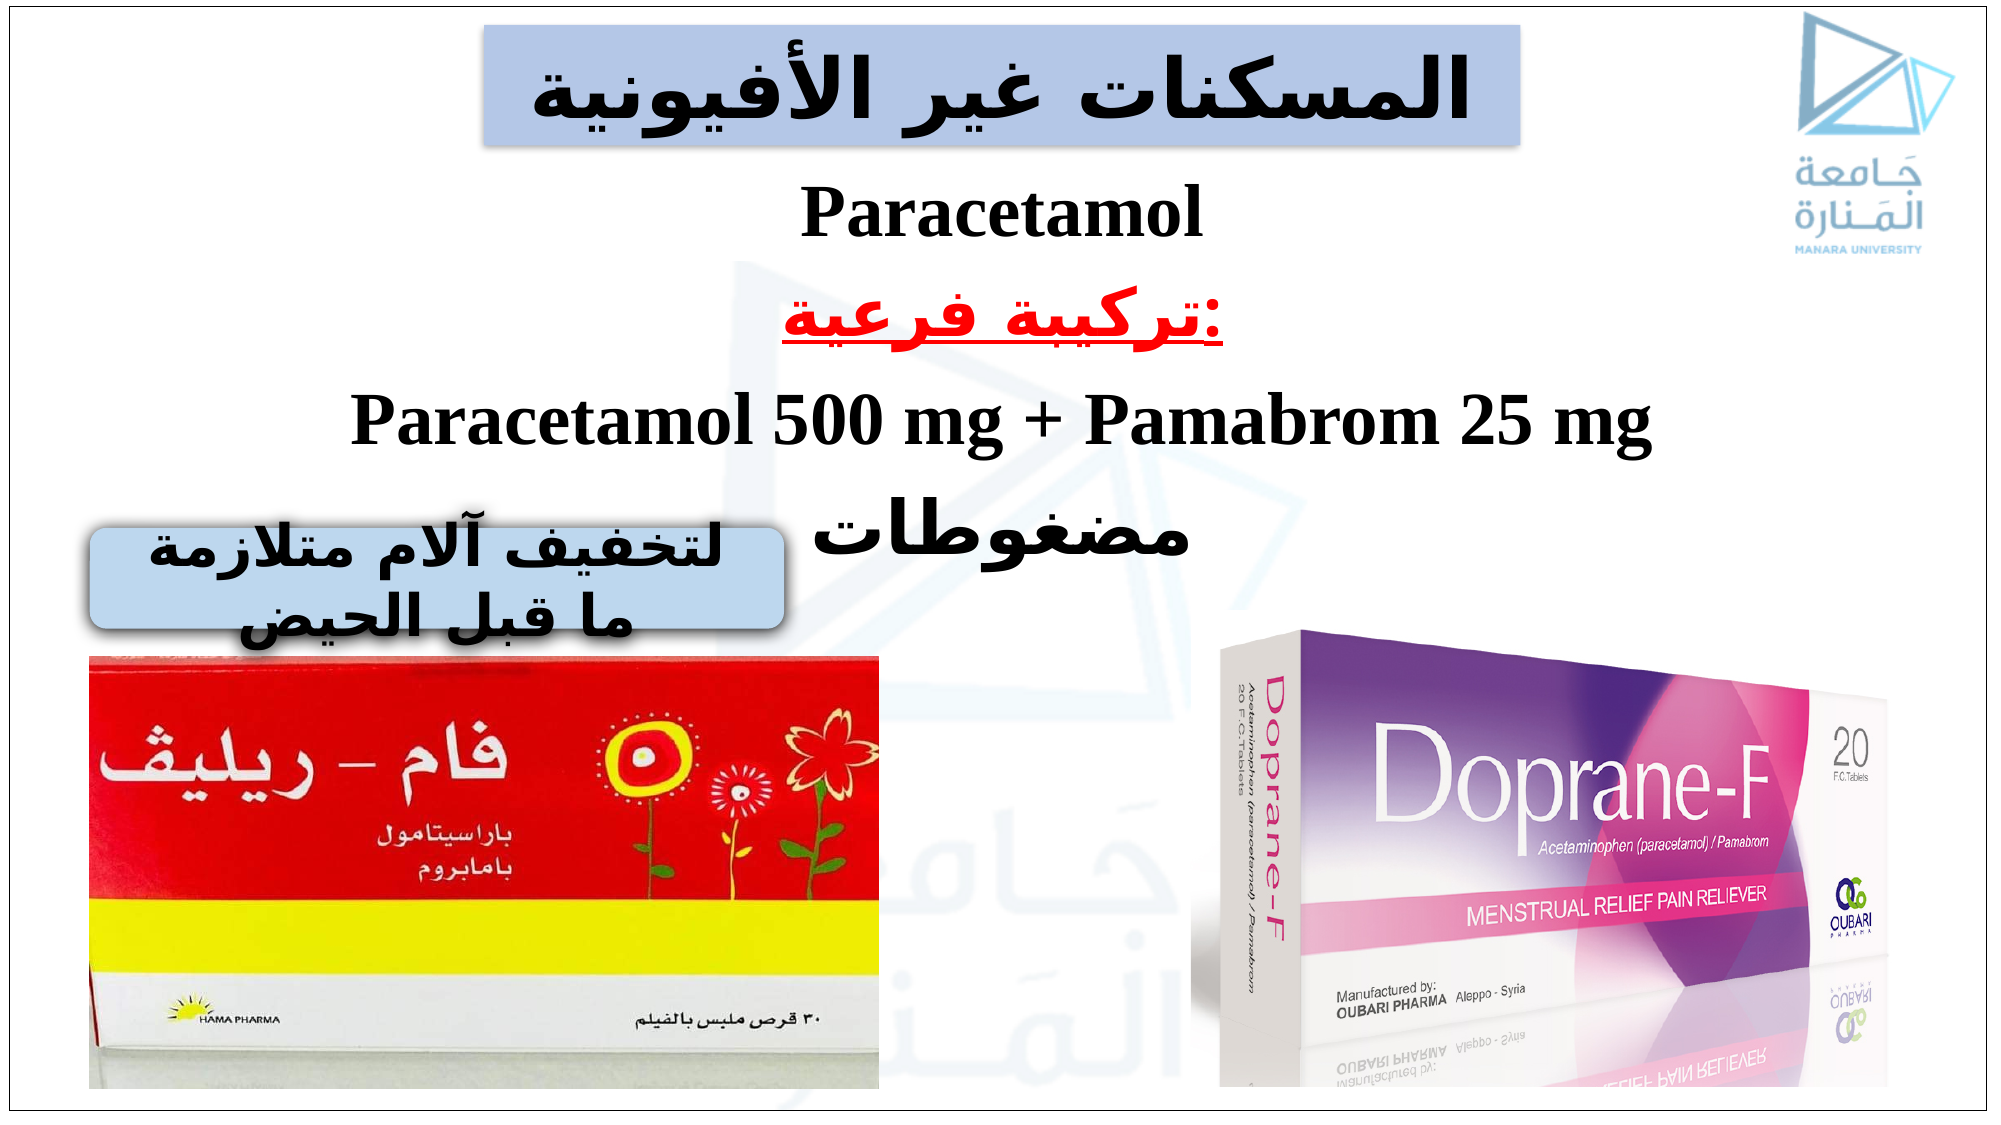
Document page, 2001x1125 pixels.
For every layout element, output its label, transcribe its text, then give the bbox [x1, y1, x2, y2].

text_box Paracetamol تركيبة فرعية: Paracetamol 500 mg + Pamabrom 25 mg مضغوطات [21, 154, 1983, 577]
picture [89, 261, 1919, 1111]
picture [1736, 6, 1987, 264]
text_box [8, 6, 1736, 1111]
text_box [1330, 264, 1987, 1111]
text_box المسكنات غير الأفيونية [483, 24, 1521, 146]
text_box لتخفيف آلام متلازمة ما قبل الحيض [88, 526, 670, 630]
